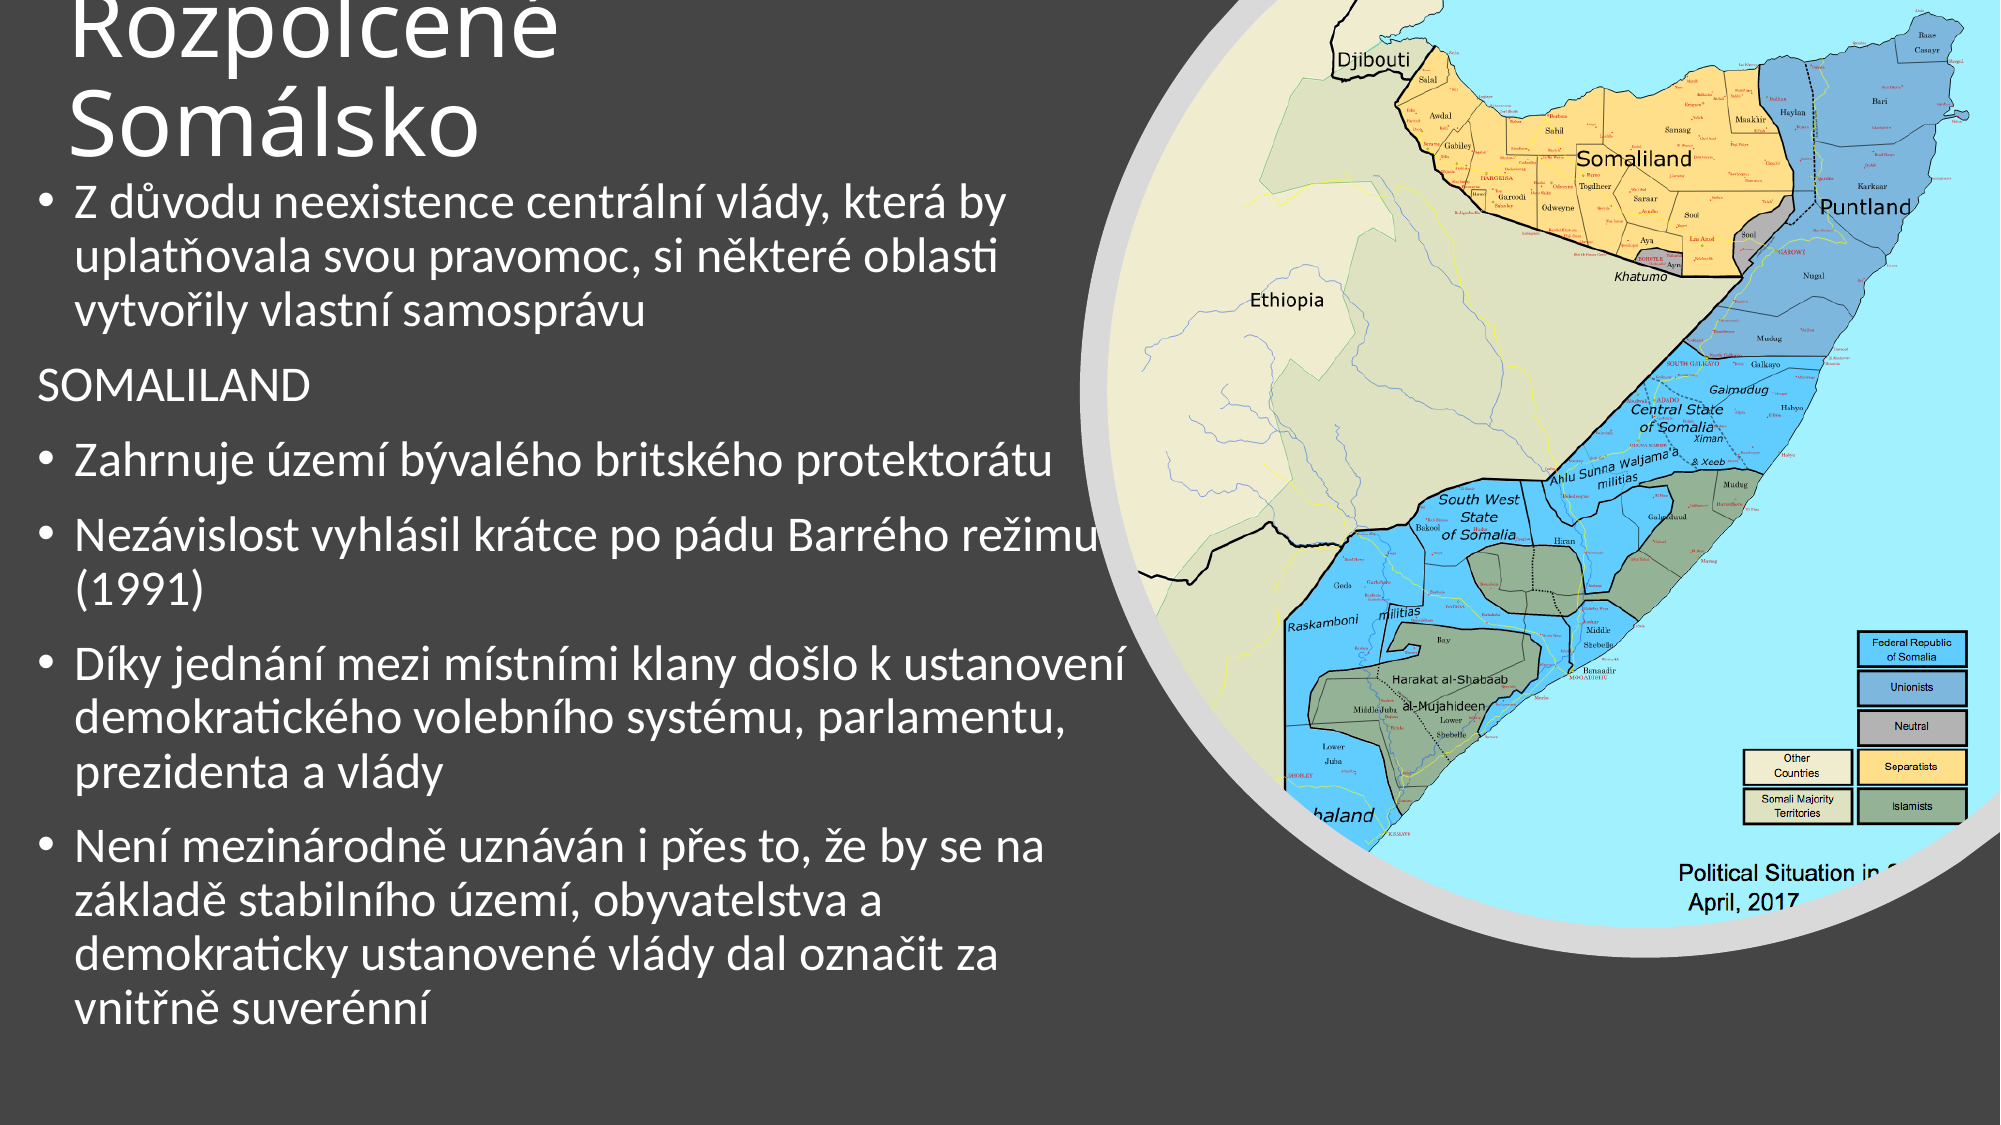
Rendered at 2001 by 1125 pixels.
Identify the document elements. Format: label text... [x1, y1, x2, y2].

text_box [1460, 928, 1830, 959]
list Z důvodu neexistence centrální vlády, která by uplatňovala svou pravomoc, si některé oblasti vytvořily vlastní samosprávu SOMALILAND Zahrnuje území bývalého britského protektorátu Nezávislost vyhlásil krátce po pádu Barrého režimu (1991) Díky jednání mezi místními klany došlo k ustanovení demokratického volebního systému, parlamentu, prezidenta a vlády Není mezinárodně uznáván i přes to, že by se na základě stabilního území, obyvatelstva a demokraticky ustanovené vlády dal označit za vnitřně suverénní [22, 168, 1150, 1125]
text_box [1078, 215, 1107, 570]
picture [1107, 0, 2000, 928]
title Rozpolcené Somálsko [52, 0, 925, 168]
